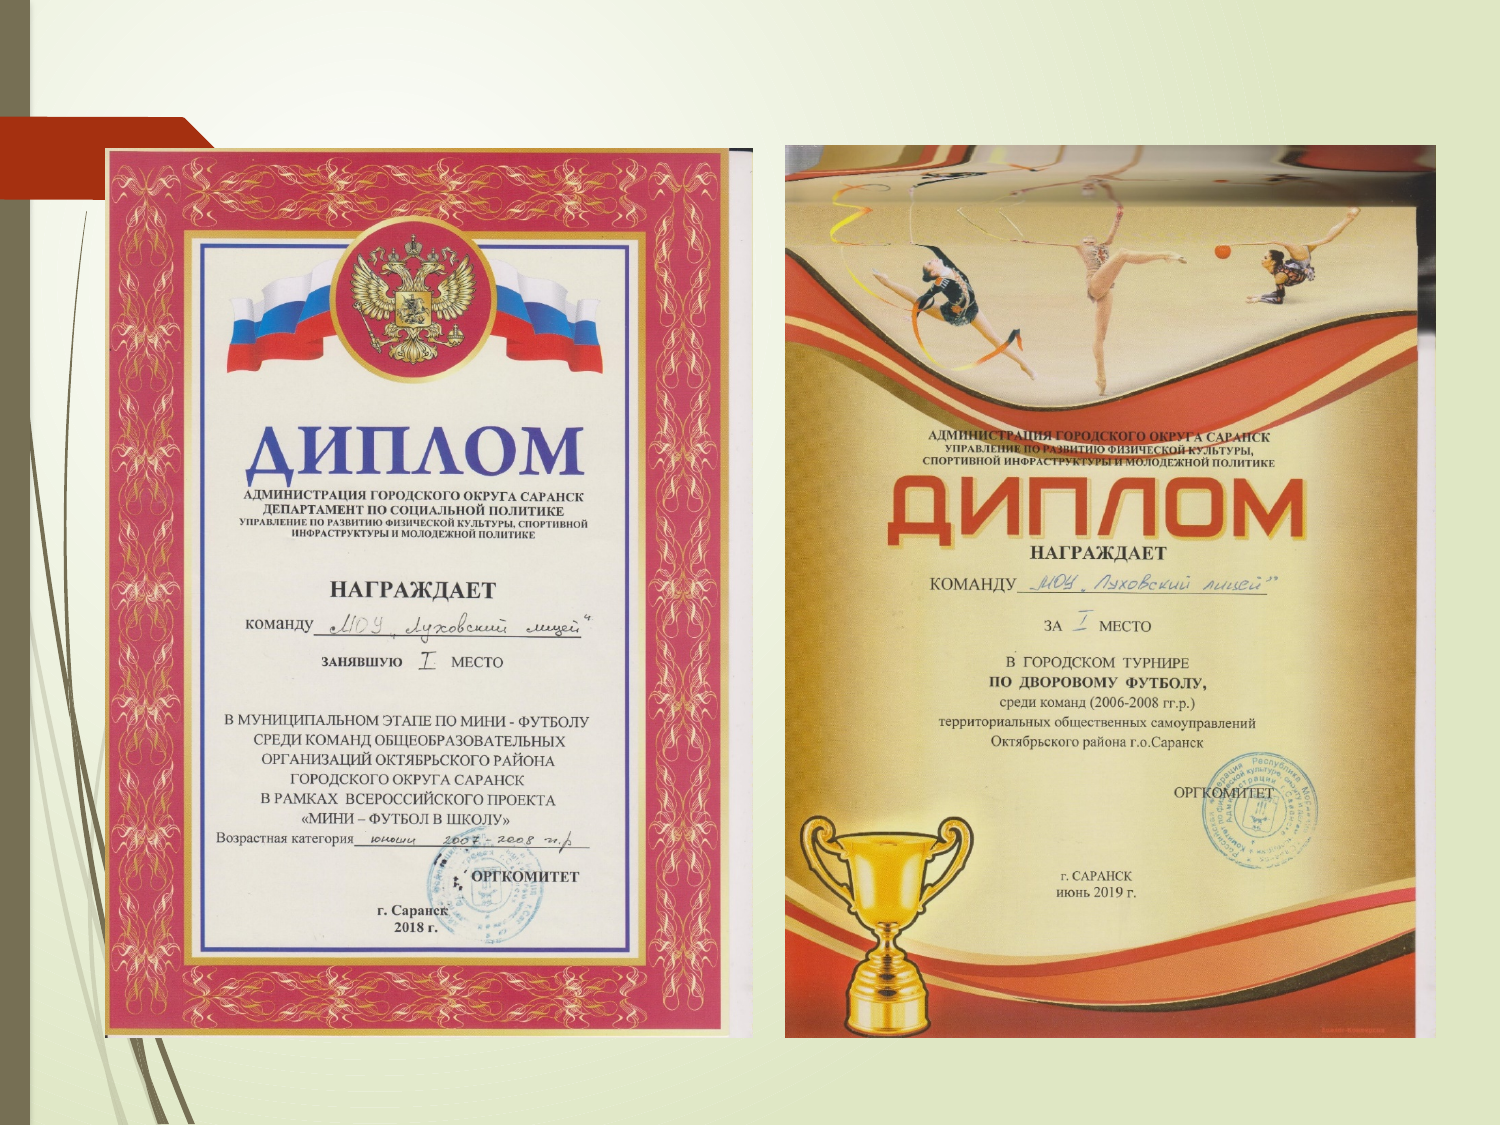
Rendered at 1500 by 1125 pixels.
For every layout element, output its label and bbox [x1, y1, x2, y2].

picture [105, 148, 753, 1038]
picture [785, 145, 1436, 1039]
